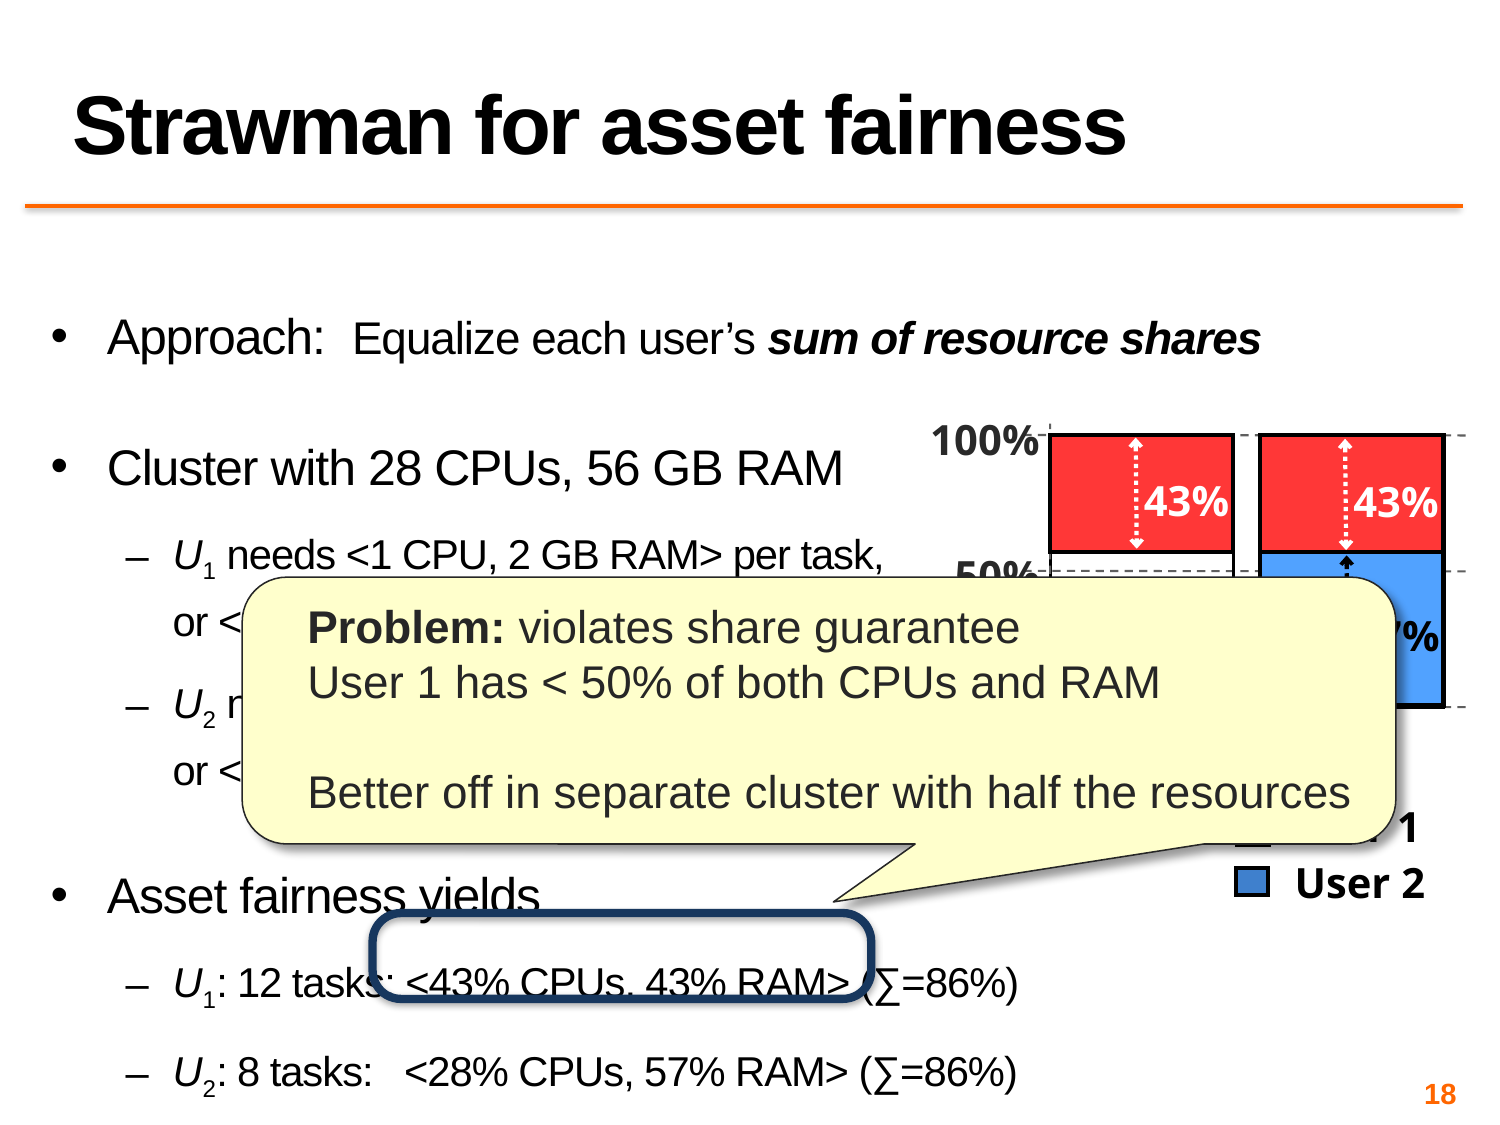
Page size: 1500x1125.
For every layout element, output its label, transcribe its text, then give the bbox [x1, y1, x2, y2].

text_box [927, 412, 1466, 908]
slide_number 18 [1112, 1074, 1463, 1110]
title Strawman for asset fairness [57, 2, 1463, 178]
text_box [371, 912, 873, 1000]
text_box Problem: violates share guarantee User 1 has < 50% of both CPUs and RAM Better off in separate cluster with half the resources [241, 576, 922, 903]
list Approach: Equalize each user’s sum of resource shares Cluster with 28 CPUs, 56 GB RAM U1 needs <1 CPU, 2 GB RAM> per task, or <3.6% CPUs, 3.6% RAM> per task U2 needs <1 CPU, 4 GB RAM> per task, or <3.6% CPUs, 7.2% RAM> per task Asset fairness yields U1: 12 tasks: <43% CPUs, 43% RAM> (∑=86%) U2: 8 tasks: <28% CPUs, 57% RAM> (∑=86%) [44, 286, 1470, 1021]
